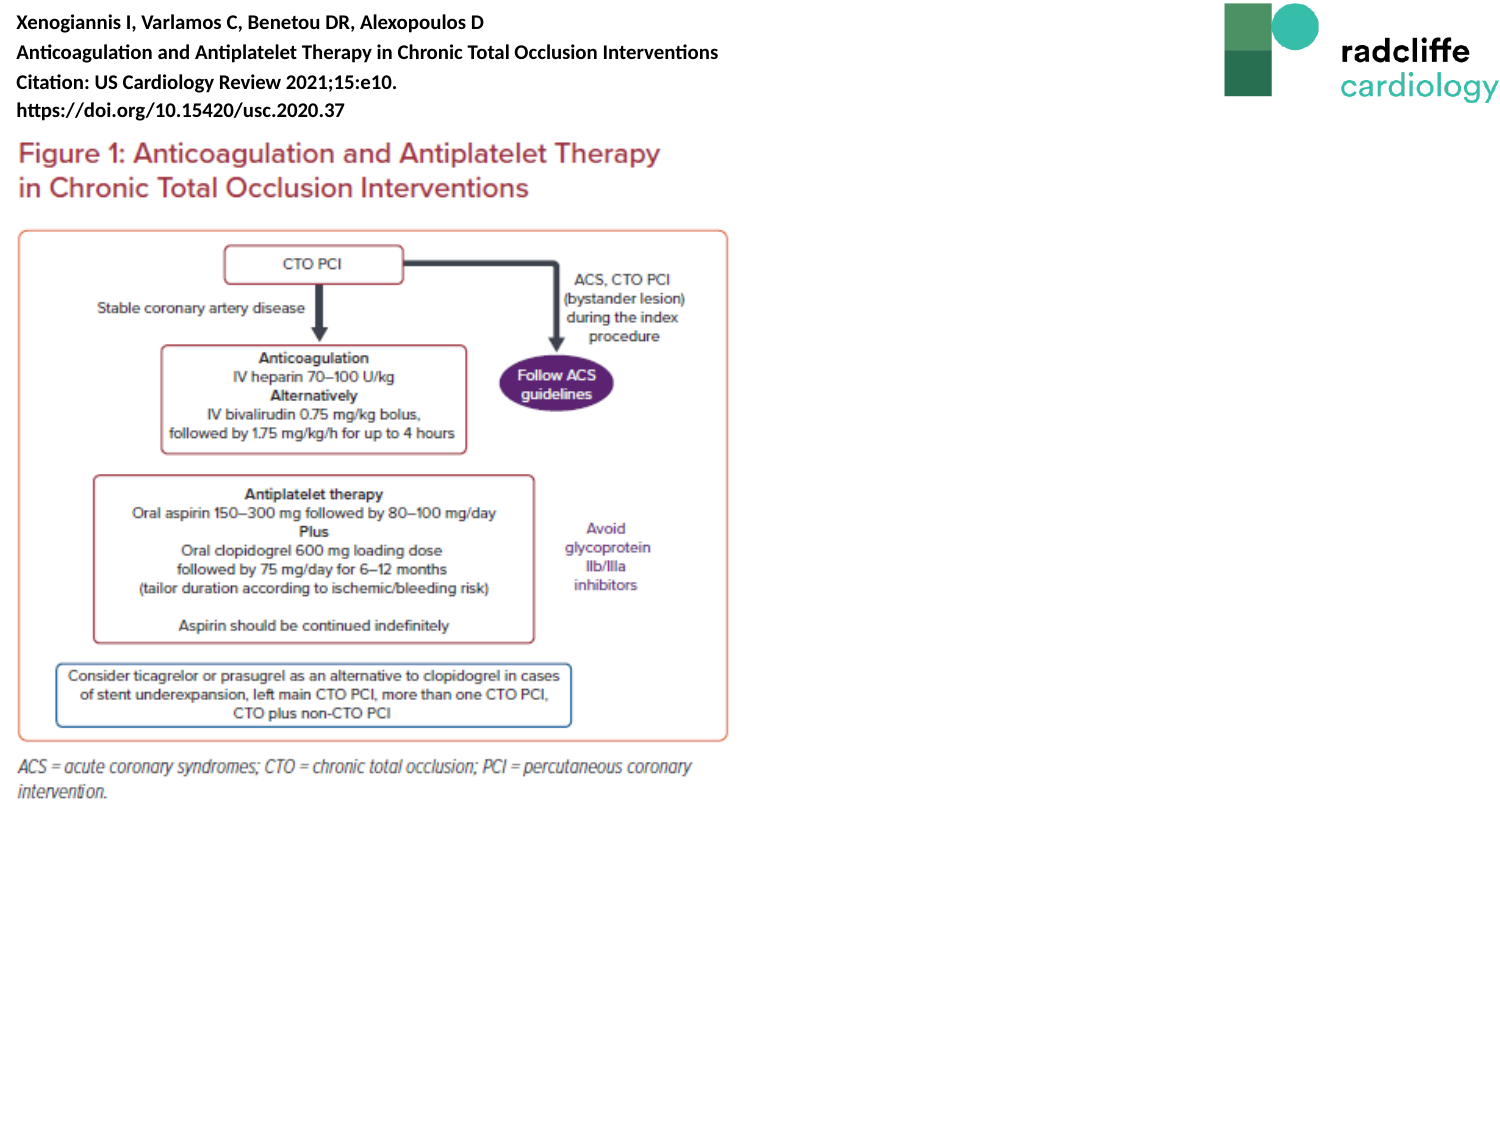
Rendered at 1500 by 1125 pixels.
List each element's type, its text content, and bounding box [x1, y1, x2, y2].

text_box Citation: US Cardiology Review 2021;15:e10. [1, 60, 1224, 89]
text_box Xenogiannis I, Varlamos C, Benetou DR, Alexopoulos D [1, 1, 939, 31]
text_box Anticoagulation and Antiplatelet Therapy in Chronic Total Occlusion Interventions [1, 31, 1224, 60]
text_box https://doi.org/10.15420/usc.2020.37 [1, 89, 1500, 129]
picture [1, 124, 741, 823]
picture [1224, 1, 1499, 104]
